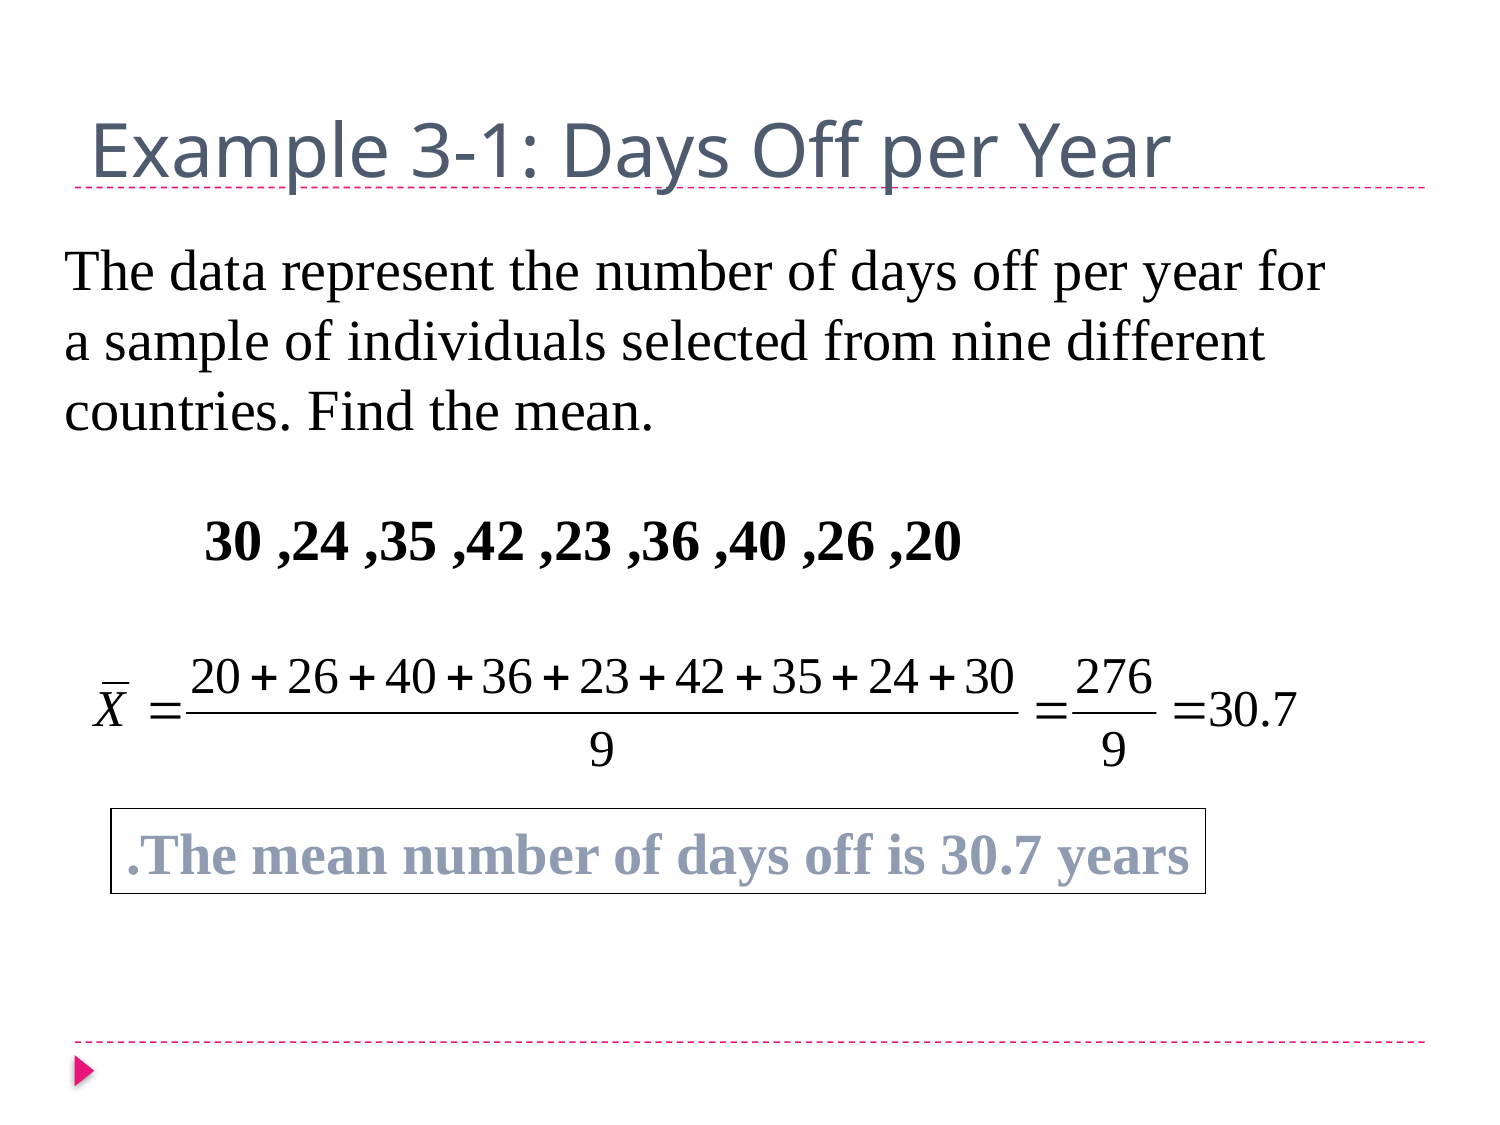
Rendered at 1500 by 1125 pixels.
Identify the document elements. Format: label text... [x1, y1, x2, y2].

text_box 20, 26, 40, 36, 23, 42, 35, 24, 30 [117, 494, 1125, 580]
list The data represent the number of days off per year for a sample of individuals selected from nine different countries. Find the mean. [50, 224, 1375, 493]
text_box The mean number of days off is 30.7 years. [111, 808, 1206, 894]
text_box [81, 644, 1310, 779]
title Example 3-1: Days Off per Year [75, 87, 1425, 200]
